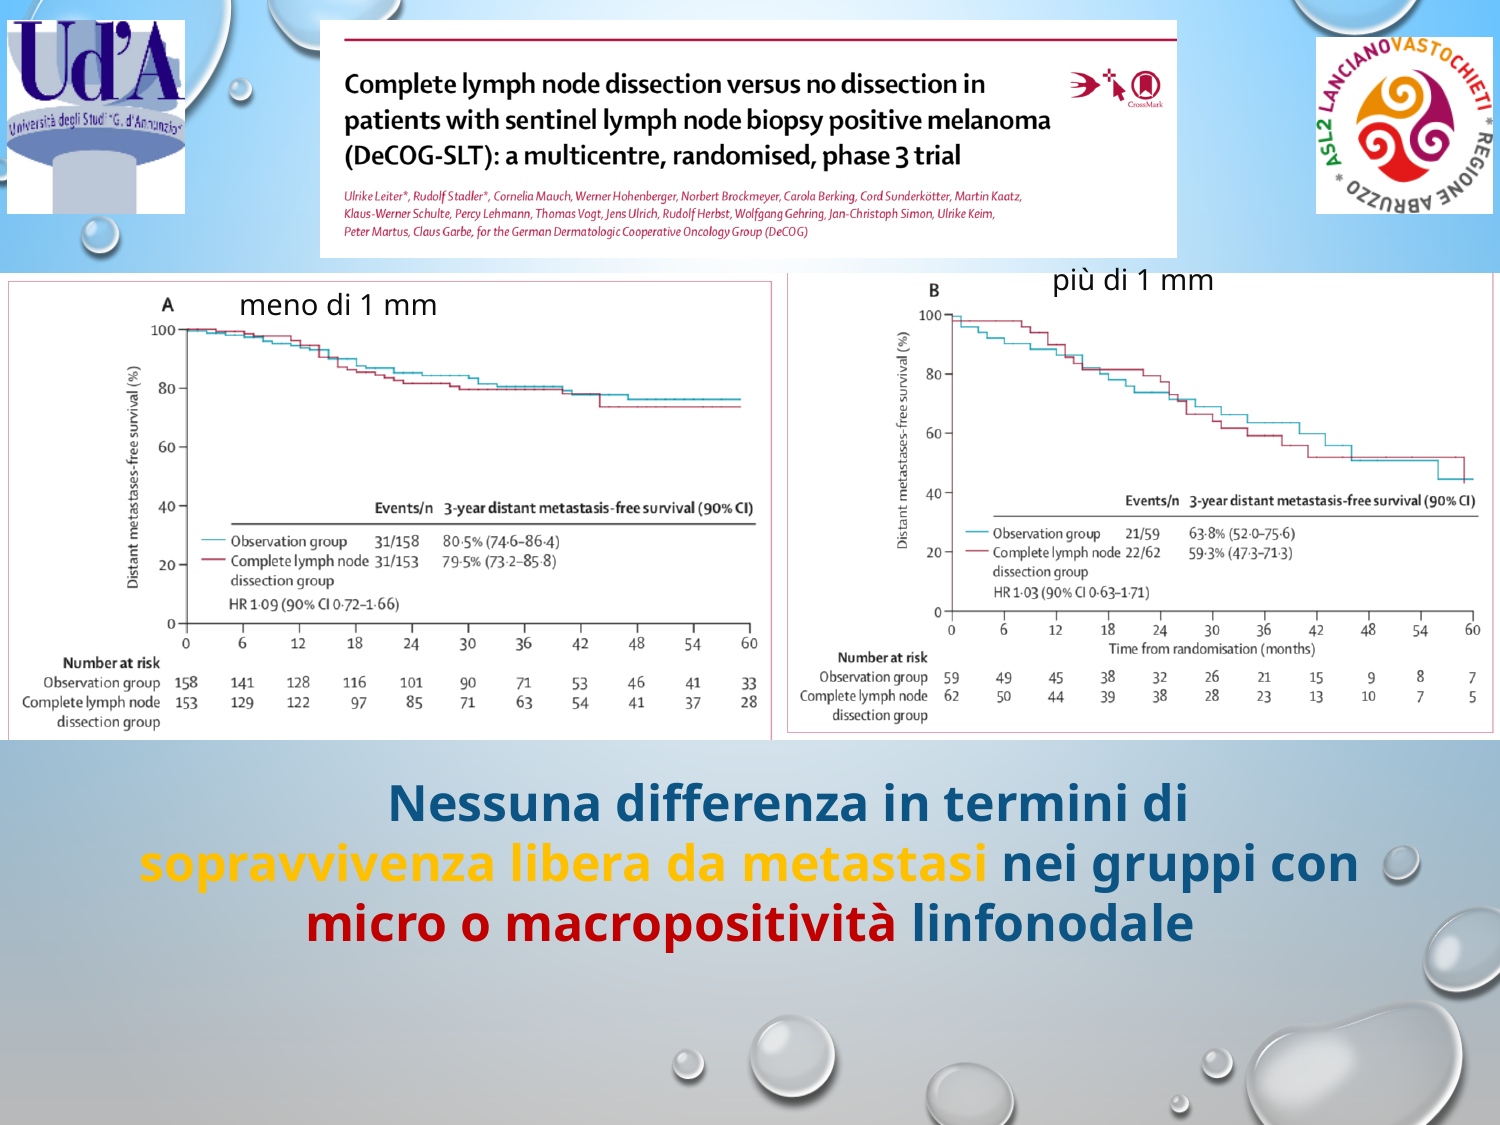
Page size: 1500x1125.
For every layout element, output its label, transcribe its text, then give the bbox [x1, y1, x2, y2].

text_box più di 1 mm [992, 253, 1500, 273]
picture [0, 0, 1500, 1125]
text_box Nessuna differenza in termini di sopravvivenza libera da metastasi nei gruppi con micro o macropositività linfonodale [112, 764, 1388, 959]
